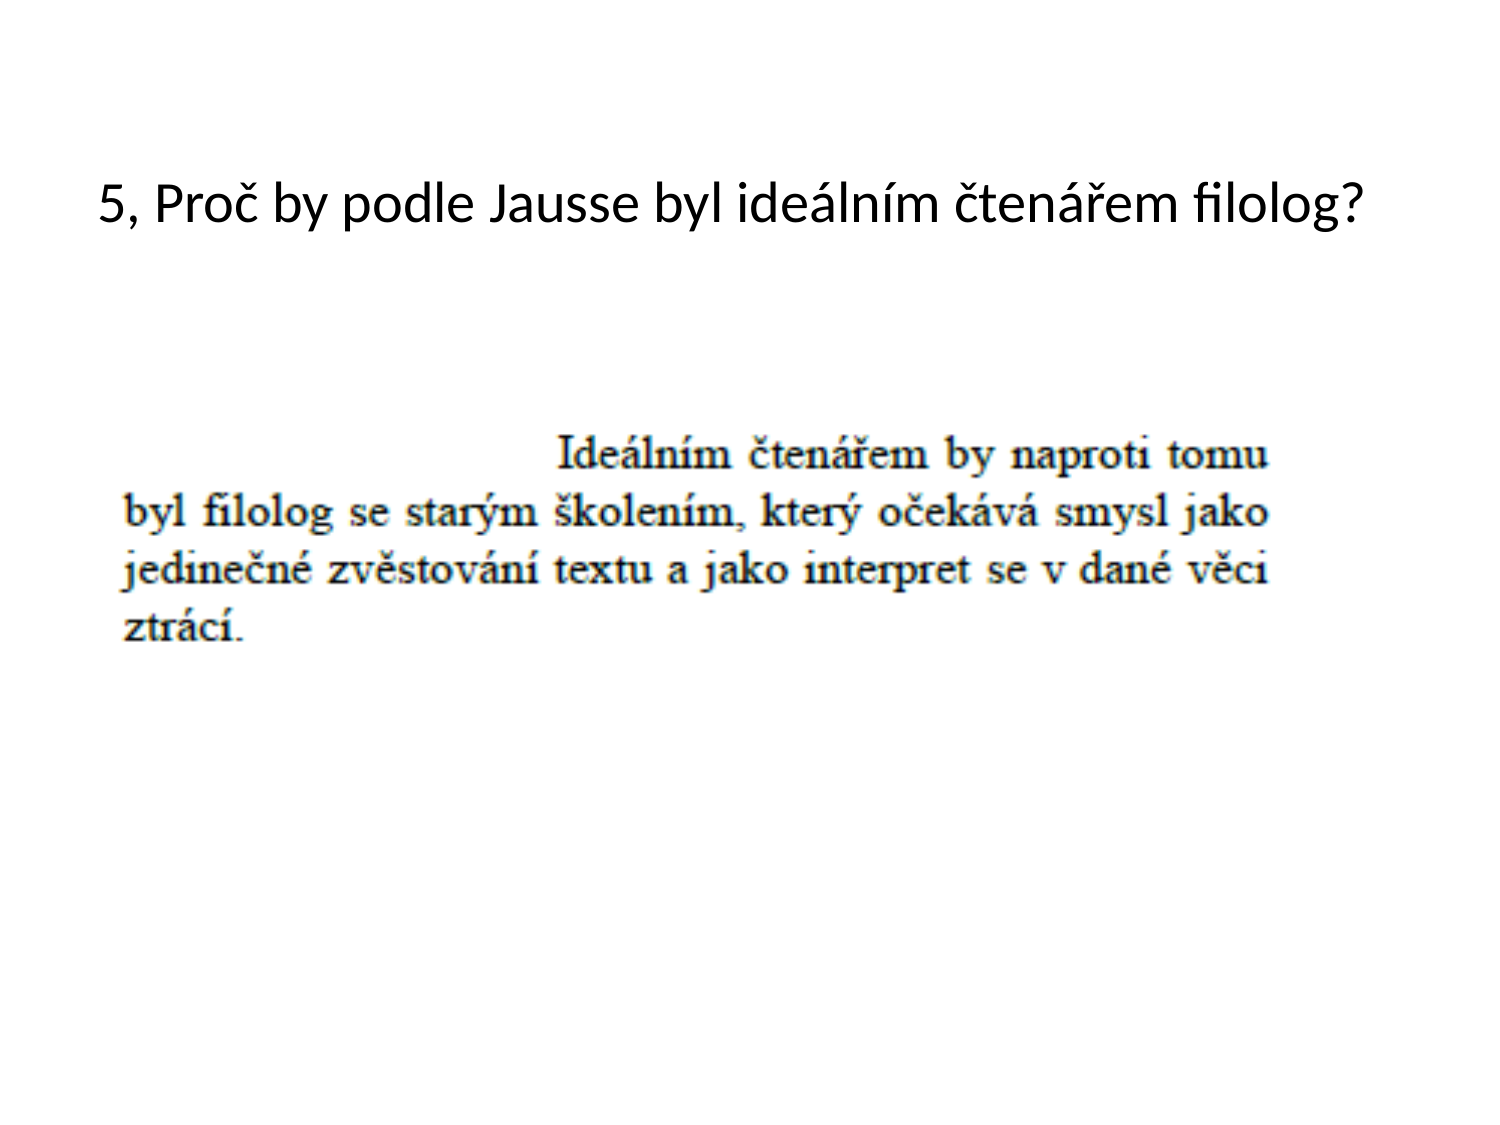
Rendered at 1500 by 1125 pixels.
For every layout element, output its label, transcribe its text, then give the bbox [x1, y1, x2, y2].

picture [116, 421, 1331, 663]
title 5, Proč by podle Jausse byl ideálním čtenářem filolog? [82, 105, 1432, 293]
